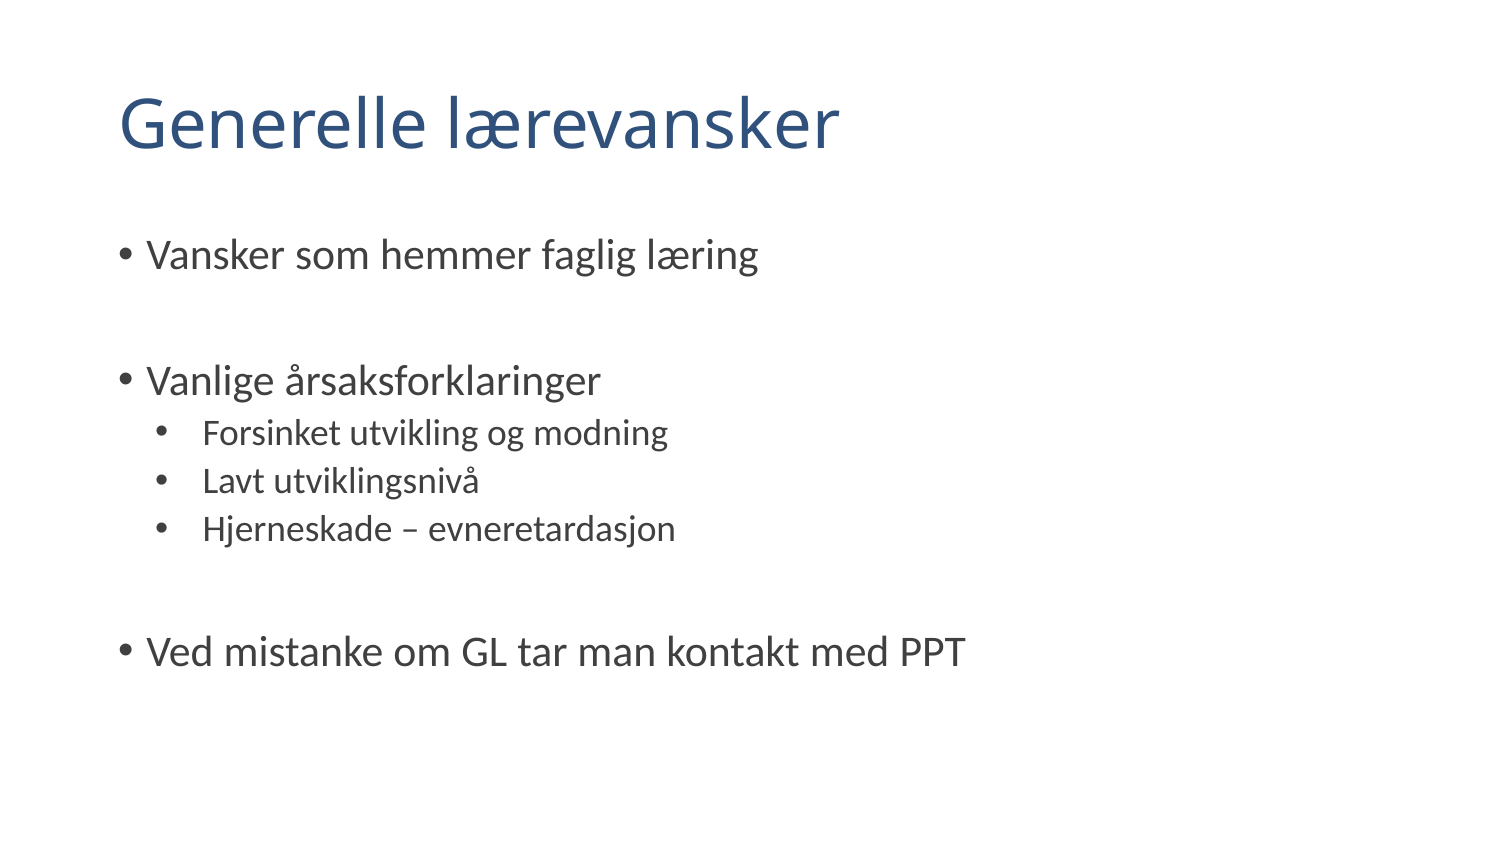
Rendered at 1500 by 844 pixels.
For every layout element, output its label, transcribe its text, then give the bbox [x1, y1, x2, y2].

list Vansker som hemmer faglig læring Vanlige årsaksforklaringer Forsinket utvikling og modning Lavt utviklingsnivå Hjerneskade – evneretardasjon Ved mistanke om GL tar man kontakt med PPT [103, 224, 1397, 760]
title Generelle lærevansker [103, 44, 1397, 208]
